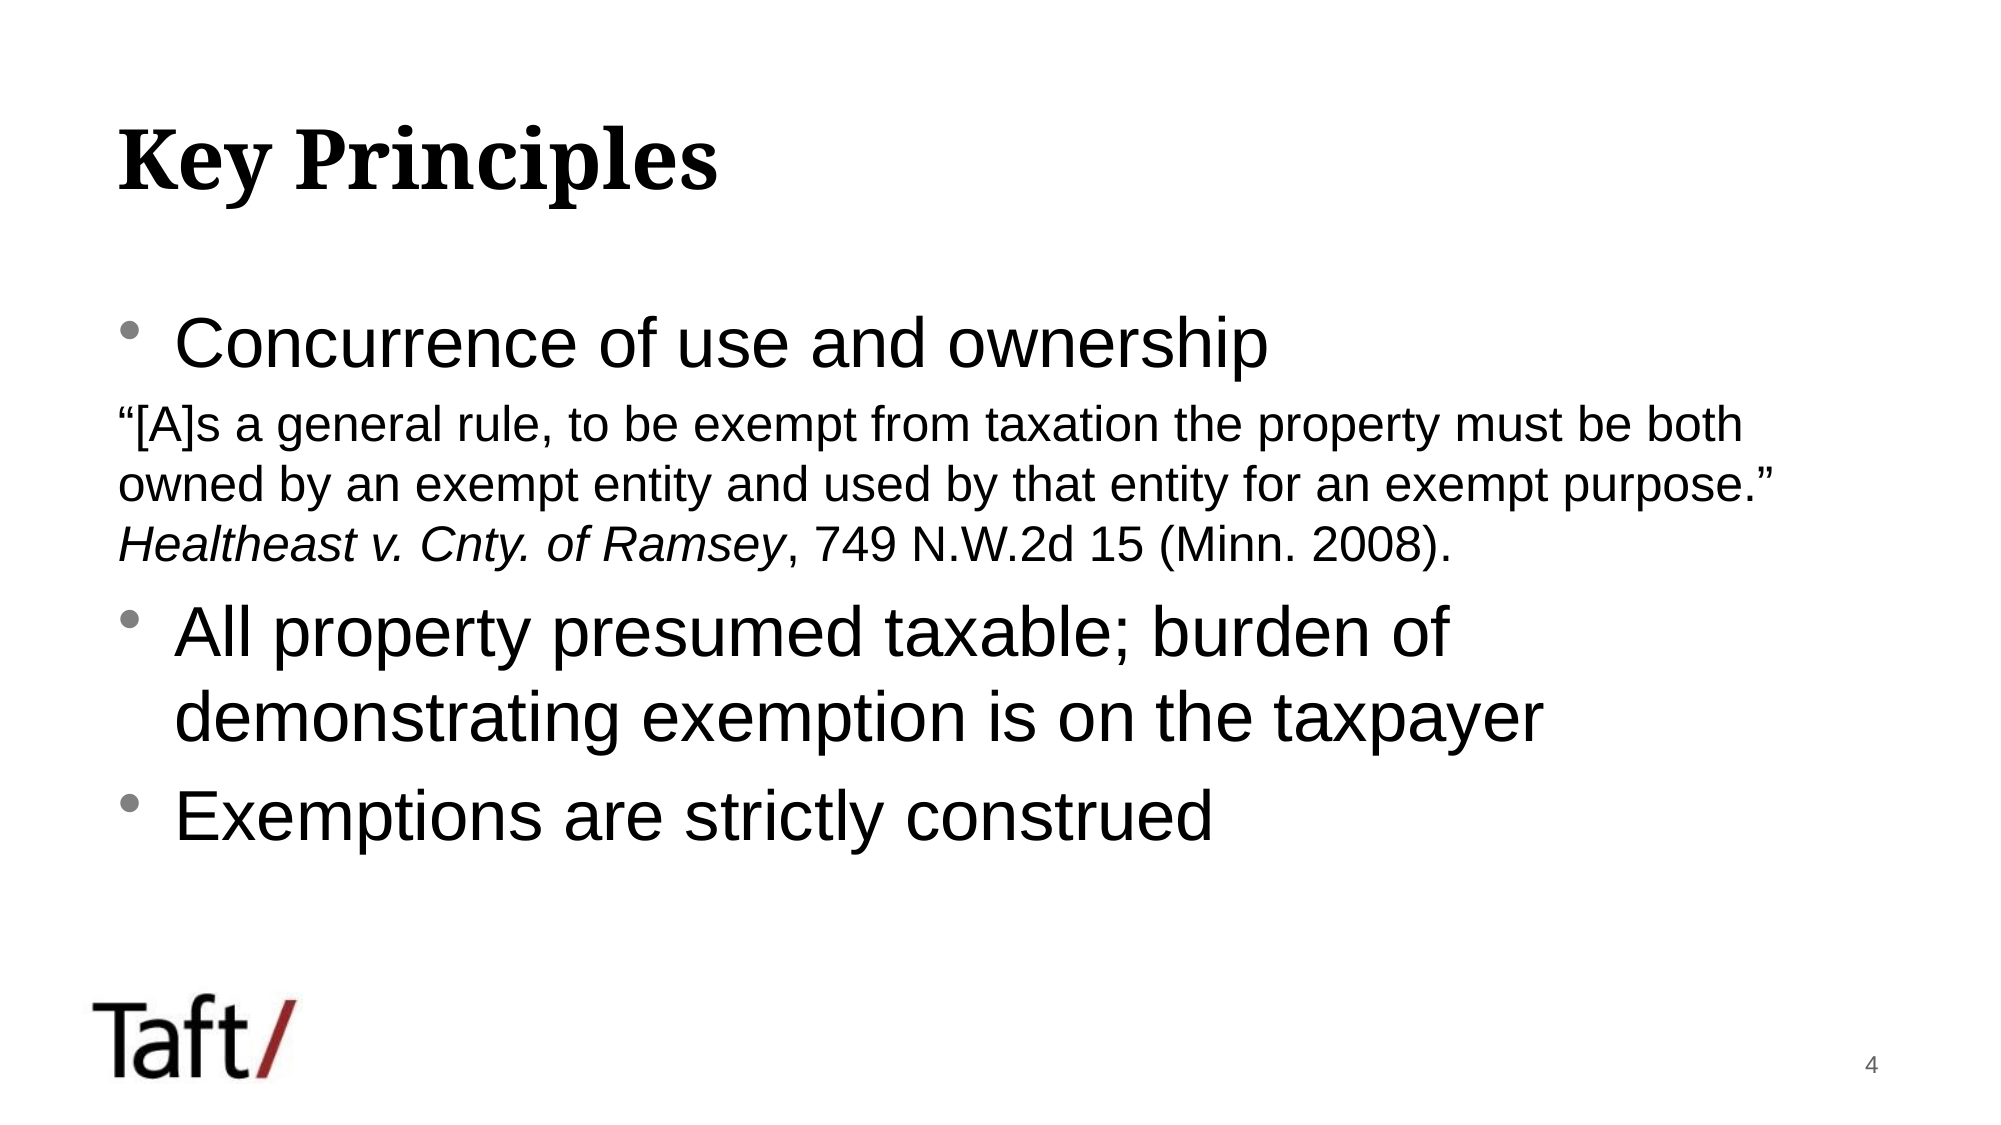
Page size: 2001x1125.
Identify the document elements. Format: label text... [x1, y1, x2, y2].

title Key Principles [99, 62, 1900, 250]
picture [83, 971, 303, 1084]
list Concurrence of use and ownership “[A]s a general rule, to be exempt from taxation the property must be both owned by an exempt entity and used by that entity for an exempt purpose.” Healtheast v. Cnty. of Ramsey, 749 N.W.2d 15 (Minn. 2008). All property presumed taxable; burden of demonstrating exemption is on the taxpayer Exemptions are strictly construed [99, 287, 1900, 959]
